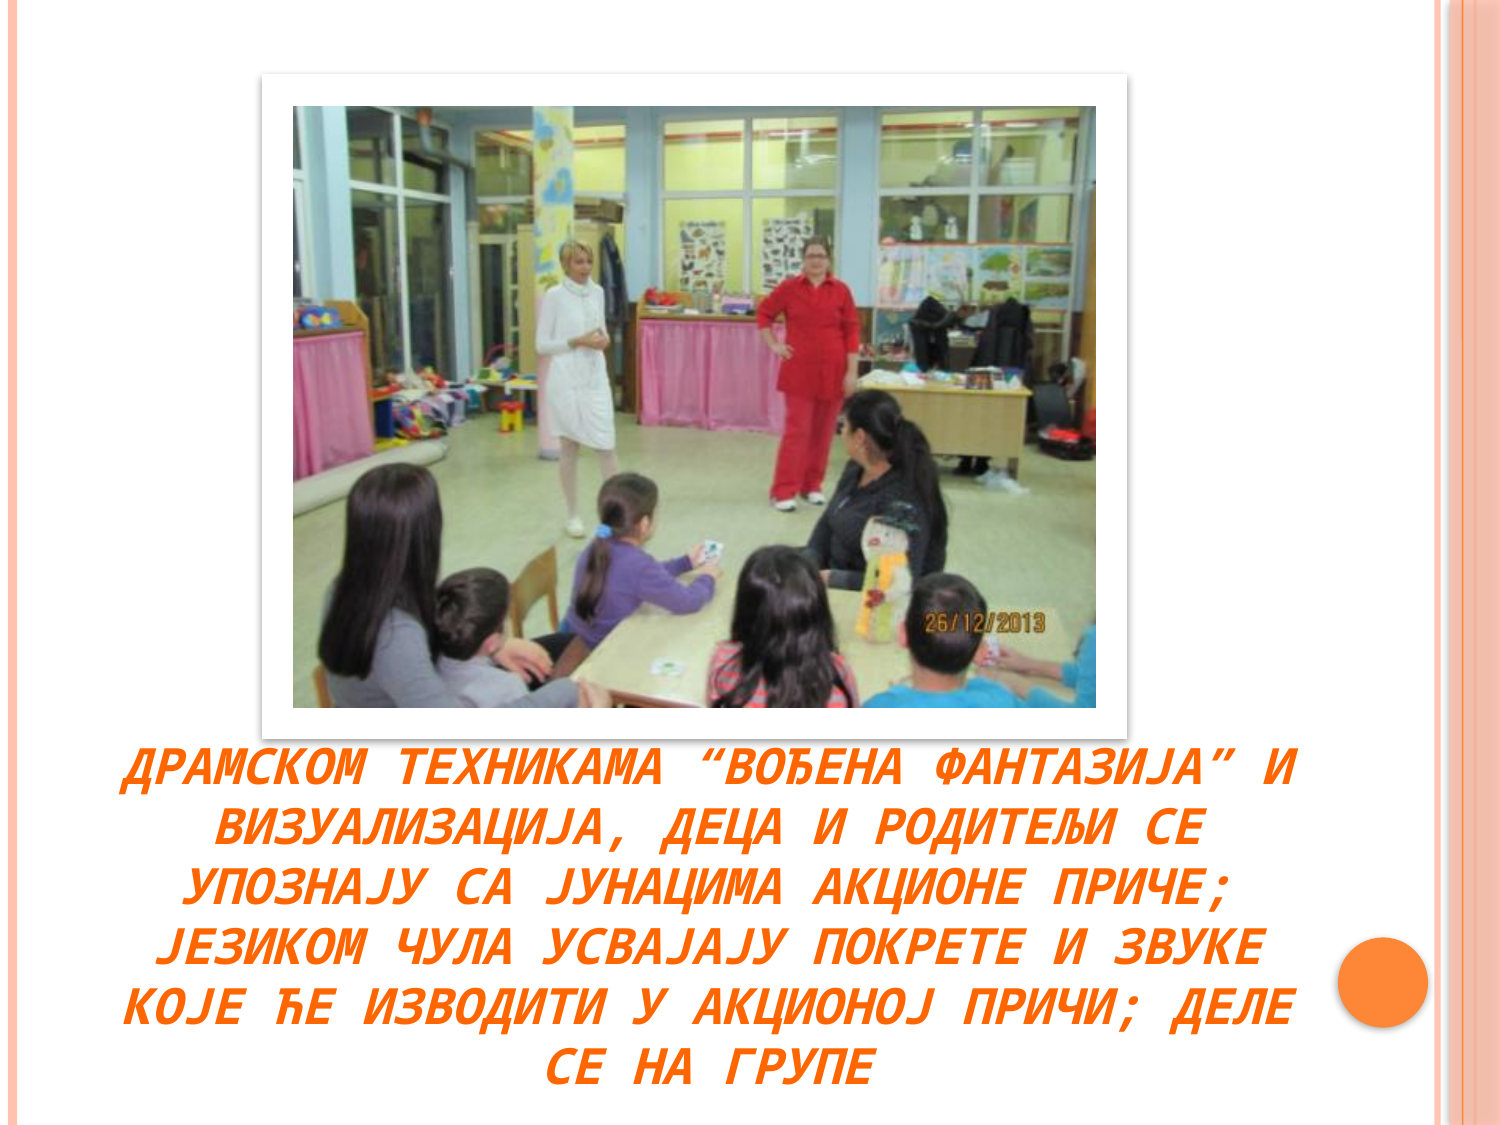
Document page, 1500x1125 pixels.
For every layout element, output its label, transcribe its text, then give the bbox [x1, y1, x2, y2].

title ДРАМСКОМ ТЕХНИКАМА “ВОЂЕНА ФАНТАЗИЈА” И ВИЗУАЛИЗАЦИЈА, ДЕЦА И РОДИТЕЉИ СЕ УПОЗНАЈУ СА ЈУНАЦИМА АКЦИОНЕ ПРИЧЕ; ЈЕЗИКОМ ЧУЛА УСВАЈАЈУ ПОКРЕТЕ И ЗВУКЕ КОЈЕ ЋЕ ИЗВОДИТИ У АКЦИОНОЈ ПРИЧИ; ДЕЛЕ СЕ НА ГРУПЕ [93, 773, 1319, 1102]
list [292, 104, 1097, 709]
